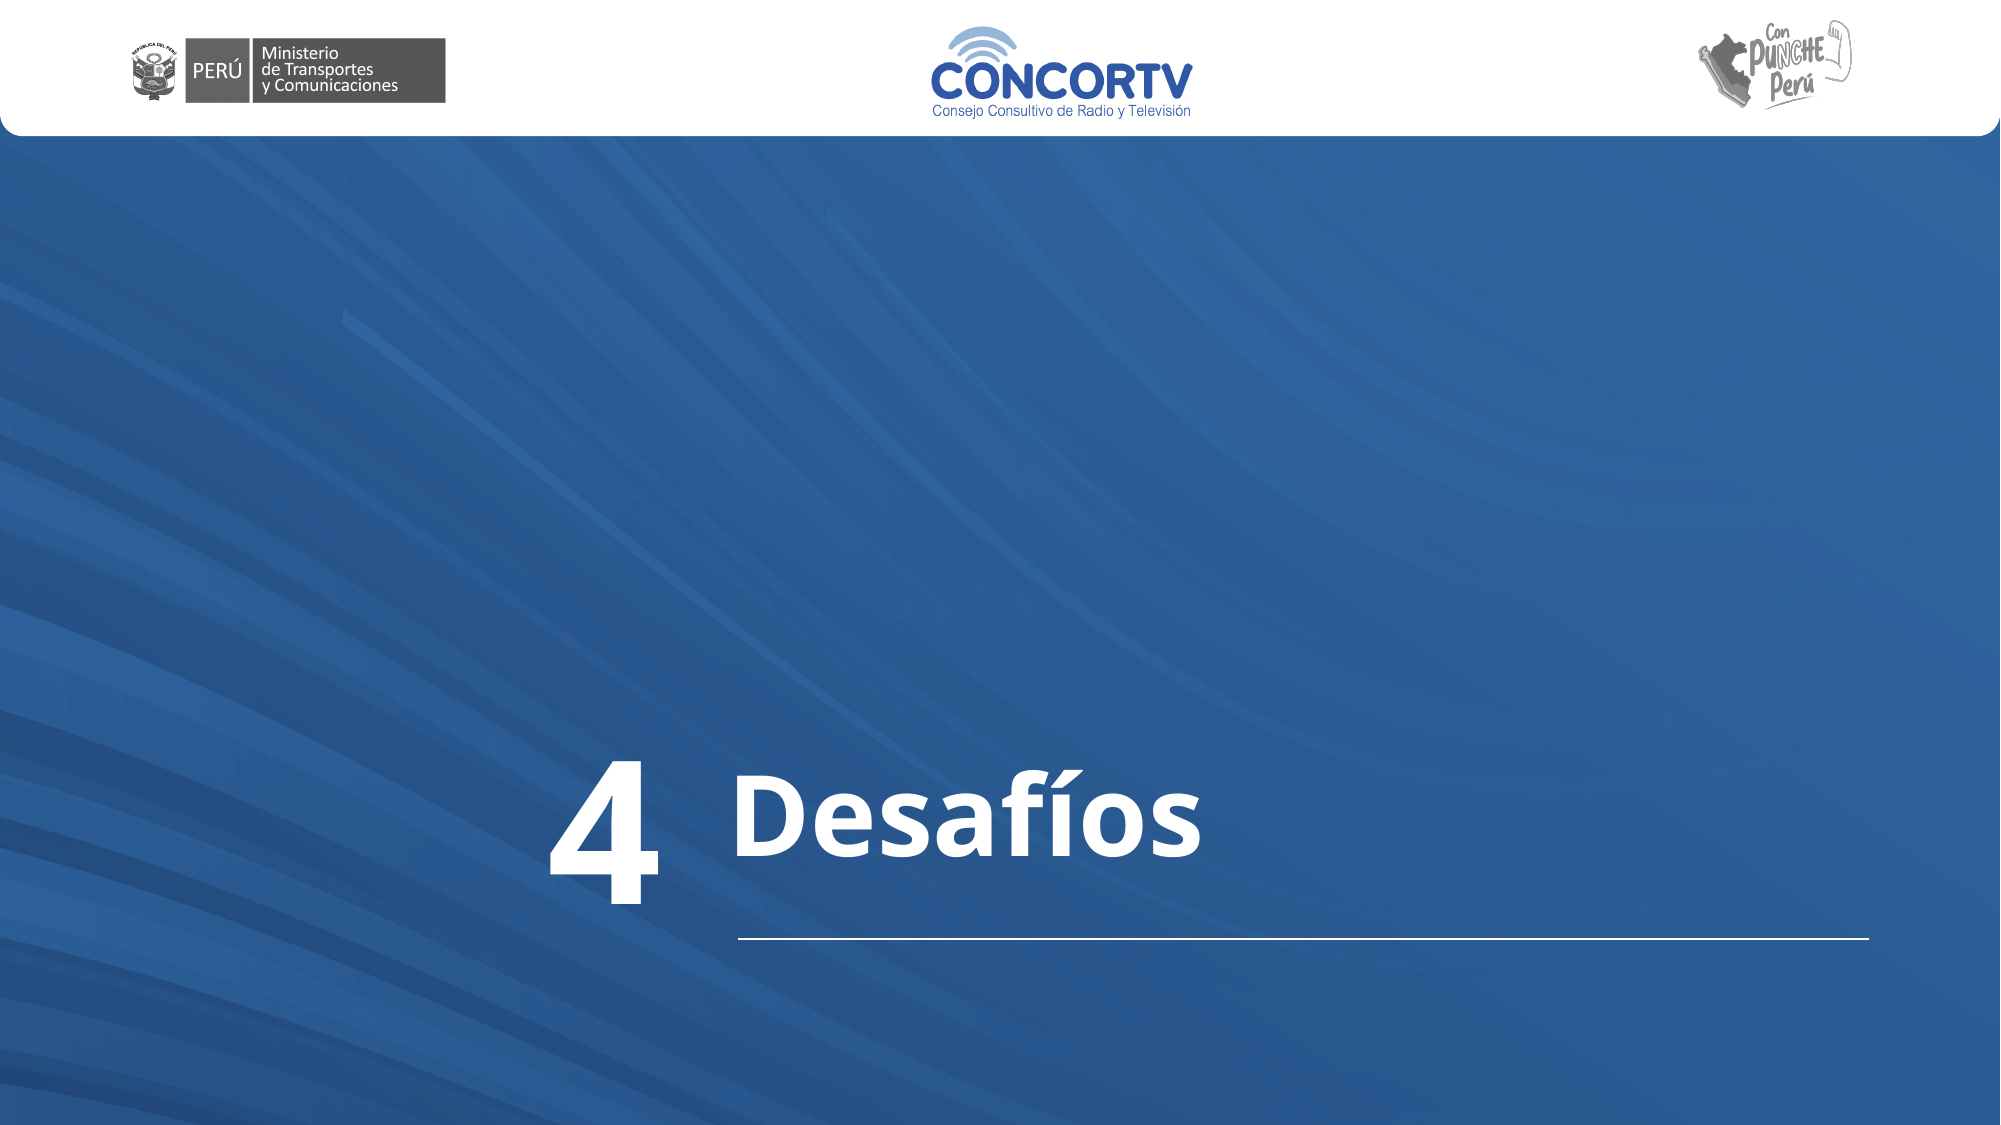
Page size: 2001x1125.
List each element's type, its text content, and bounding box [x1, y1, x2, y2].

picture [1687, 12, 1863, 119]
list Desafíos [712, 751, 1893, 928]
picture [118, 35, 448, 106]
picture [913, 0, 1221, 121]
picture [0, 120, 2000, 1125]
title 4 [532, 487, 818, 955]
